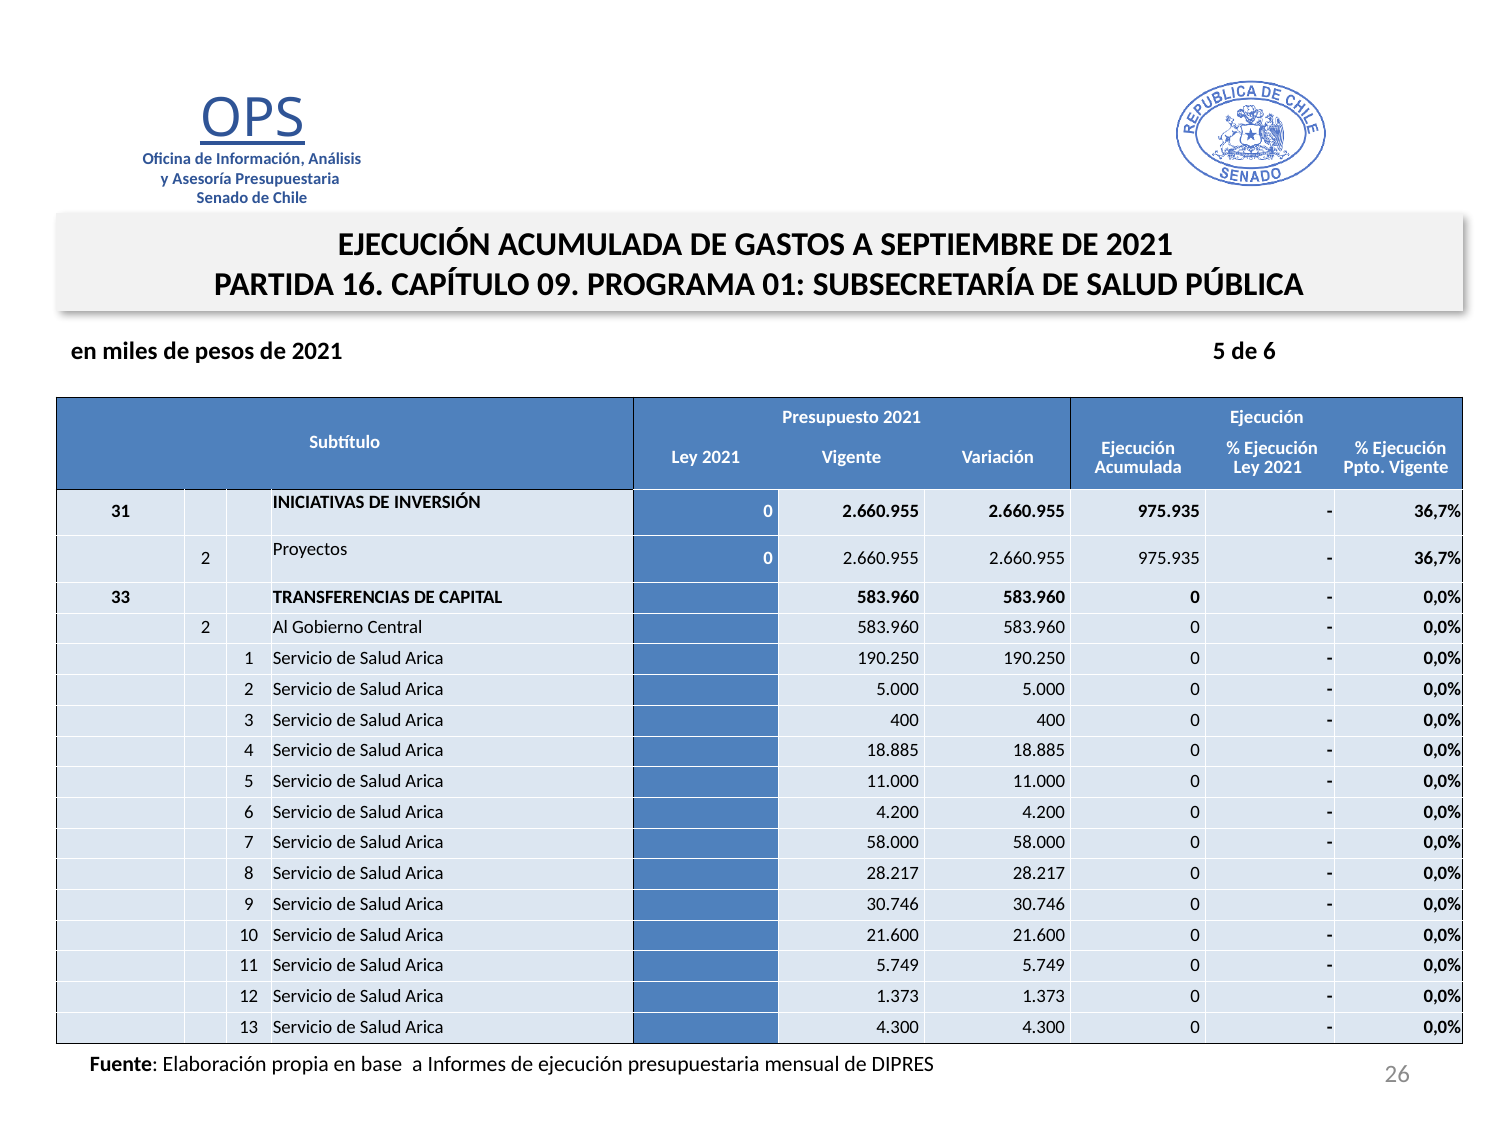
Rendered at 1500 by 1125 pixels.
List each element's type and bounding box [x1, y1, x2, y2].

table_cell [1071, 737, 1205, 766]
table_cell [1335, 767, 1462, 797]
table_cell [272, 583, 633, 613]
table_cell [227, 706, 271, 736]
table_cell [185, 706, 226, 736]
table_cell [57, 1013, 184, 1043]
table_cell [925, 890, 1070, 920]
table_cell [634, 982, 778, 1012]
table_cell [185, 982, 226, 1012]
table_cell [272, 829, 633, 858]
table_cell [272, 675, 633, 705]
table_cell [925, 798, 1070, 828]
table_cell [634, 428, 1070, 489]
table_cell [1335, 644, 1462, 674]
table_cell [227, 614, 271, 643]
table_cell [1206, 859, 1334, 889]
table_cell [925, 767, 1070, 797]
table_cell [925, 737, 1070, 766]
table_cell [1335, 890, 1462, 920]
table_cell [779, 490, 924, 535]
table_cell [227, 675, 271, 705]
table_cell [925, 859, 1070, 889]
table_cell [925, 829, 1070, 858]
table_cell [272, 798, 633, 828]
table_cell [634, 921, 778, 950]
table_cell [1071, 982, 1205, 1012]
table_cell [1206, 490, 1334, 535]
table_cell [634, 675, 778, 705]
table_cell [185, 767, 226, 797]
table_cell [925, 614, 1070, 643]
table_cell [1071, 859, 1205, 889]
table_cell [779, 767, 924, 797]
table_cell [185, 859, 226, 889]
table_cell [1071, 798, 1205, 828]
table_cell [227, 644, 271, 674]
table_cell [1071, 767, 1205, 797]
table_cell [1335, 536, 1462, 582]
table_cell [227, 1013, 271, 1043]
table_cell [227, 767, 271, 797]
table_cell [227, 982, 271, 1012]
table_cell [57, 921, 184, 950]
table_cell [185, 829, 226, 858]
table_cell [185, 798, 226, 828]
table_cell [1206, 614, 1334, 643]
table_cell [57, 798, 184, 828]
table_cell [185, 737, 226, 766]
table_cell [57, 614, 184, 643]
text_box [56, 214, 1463, 310]
table_cell [779, 951, 924, 981]
table_cell [779, 798, 924, 828]
table_cell [57, 706, 184, 736]
table_cell [227, 798, 271, 828]
table_cell [185, 644, 226, 674]
table_cell [925, 982, 1070, 1012]
table_cell [1206, 921, 1334, 950]
table_cell [634, 614, 778, 643]
table_cell [634, 536, 778, 582]
table_cell [779, 536, 924, 582]
table_cell [1206, 583, 1334, 613]
table_cell [57, 583, 184, 613]
table_cell [634, 583, 778, 613]
table_cell [1071, 614, 1205, 643]
table_cell [185, 583, 226, 613]
table_cell [227, 890, 271, 920]
table_cell [272, 982, 633, 1012]
table_cell [272, 644, 633, 674]
table_cell [227, 859, 271, 889]
table_cell [1206, 798, 1334, 828]
table_cell [925, 536, 1070, 582]
table_cell [1071, 675, 1205, 705]
table_cell [57, 767, 184, 797]
table_cell [779, 921, 924, 950]
table_cell [185, 614, 226, 643]
table_cell [1206, 890, 1334, 920]
table_cell [1206, 767, 1334, 797]
table_cell [925, 951, 1070, 981]
table_cell [634, 798, 778, 828]
table_cell [634, 859, 778, 889]
table_cell [185, 951, 226, 981]
table_cell [1071, 583, 1205, 613]
table_cell [1206, 829, 1334, 858]
table_cell [1335, 490, 1462, 535]
table_cell [925, 490, 1070, 535]
table_cell [779, 890, 924, 920]
table_cell [227, 583, 271, 613]
table_cell [227, 829, 271, 858]
table_cell [779, 675, 924, 705]
table_cell [1206, 1013, 1334, 1043]
table_cell [272, 737, 633, 766]
table_cell [1071, 644, 1205, 674]
table_cell [57, 644, 184, 674]
table_cell [1335, 829, 1462, 858]
table_cell [634, 737, 778, 766]
table_cell [634, 490, 778, 535]
table_cell [634, 644, 778, 674]
table_cell [1335, 675, 1462, 705]
table_cell [1335, 982, 1462, 1012]
table_cell [1071, 829, 1205, 858]
table_cell [779, 737, 924, 766]
table_cell [779, 1013, 924, 1043]
table_cell [57, 536, 184, 582]
table_cell [634, 1013, 778, 1043]
table_cell [1071, 951, 1205, 981]
table_cell [1206, 951, 1334, 981]
table_cell [57, 982, 184, 1012]
table_cell [1206, 737, 1334, 766]
table_cell [57, 829, 184, 858]
table_cell [272, 1013, 633, 1043]
table_cell [185, 675, 226, 705]
table_cell [1206, 536, 1334, 582]
table_cell [779, 706, 924, 736]
table_cell [57, 490, 184, 535]
table_cell [1071, 490, 1205, 535]
table_cell [57, 890, 184, 920]
table_cell [925, 706, 1070, 736]
table_cell [227, 490, 271, 535]
table_cell [1335, 921, 1462, 950]
table_cell [57, 737, 184, 766]
table_cell [779, 982, 924, 1012]
table_cell [185, 536, 226, 582]
table_cell [1071, 428, 1462, 489]
table_cell [227, 536, 271, 582]
table_cell [779, 614, 924, 643]
table_cell [1206, 982, 1334, 1012]
table_cell [925, 921, 1070, 950]
table_cell [272, 706, 633, 736]
table_cell [227, 951, 271, 981]
table_cell [779, 583, 924, 613]
table_cell [272, 536, 633, 582]
table_cell [925, 1013, 1070, 1043]
table_cell [634, 829, 778, 858]
table_cell [1335, 859, 1462, 889]
table_cell [1335, 951, 1462, 981]
table_cell [272, 951, 633, 981]
table_cell [57, 675, 184, 705]
text_box [56, 326, 1325, 365]
table_cell [779, 859, 924, 889]
table_cell [272, 614, 633, 643]
table_cell [925, 644, 1070, 674]
table_cell [1335, 1013, 1462, 1043]
table_cell [634, 890, 778, 920]
table_cell [185, 921, 226, 950]
table_header [1071, 398, 1462, 428]
table_cell [1335, 706, 1462, 736]
table_cell [57, 859, 184, 889]
table_cell [227, 921, 271, 950]
table_cell [227, 737, 271, 766]
table_cell [272, 921, 633, 950]
table_cell [1206, 706, 1334, 736]
table_cell [1206, 644, 1334, 674]
table_cell [1071, 921, 1205, 950]
table_cell [272, 890, 633, 920]
slide_number [1074, 1044, 1425, 1103]
table_header [634, 398, 1070, 428]
table_header [57, 398, 633, 489]
table_cell [1071, 1013, 1205, 1043]
table_cell [272, 490, 633, 535]
table_cell [1335, 798, 1462, 828]
table_cell [925, 583, 1070, 613]
table_cell [634, 767, 778, 797]
table_cell [634, 706, 778, 736]
table_cell [185, 490, 226, 535]
table_cell [634, 951, 778, 981]
table_cell [1071, 706, 1205, 736]
table_cell [1071, 890, 1205, 920]
table_cell [185, 1013, 226, 1043]
table_cell [779, 829, 924, 858]
picture [1160, 74, 1340, 191]
table_cell [1335, 583, 1462, 613]
table_cell [779, 644, 924, 674]
table_cell [57, 951, 184, 981]
table_cell [1206, 675, 1334, 705]
table_cell [272, 859, 633, 889]
table_cell [1335, 614, 1462, 643]
table_cell [925, 675, 1070, 705]
table_cell [185, 890, 226, 920]
table_cell [1335, 737, 1462, 766]
table_cell [272, 767, 633, 797]
table_cell [1071, 536, 1205, 582]
